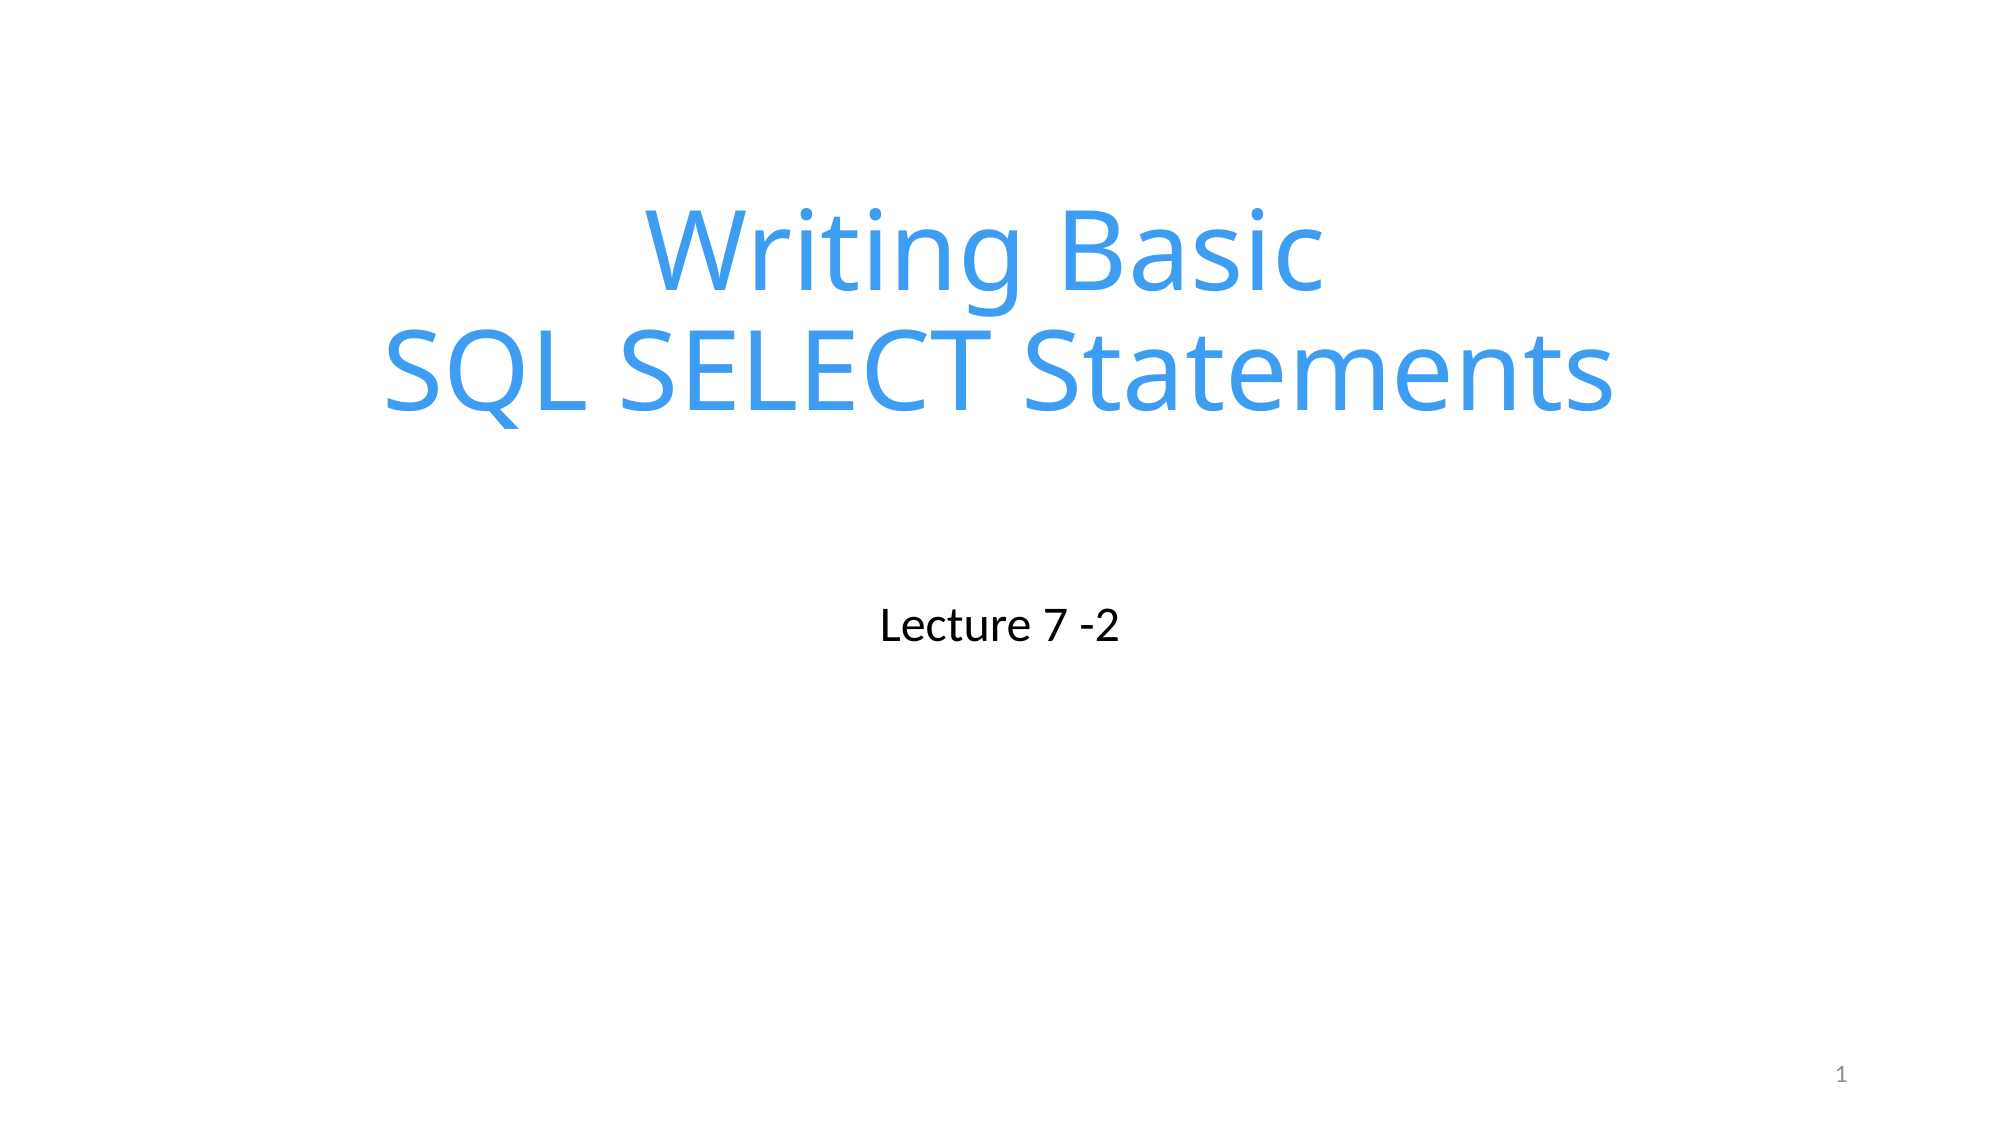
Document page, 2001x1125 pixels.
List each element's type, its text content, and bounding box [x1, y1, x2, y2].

title Writing Basic SQL SELECT Statements [249, 184, 1750, 576]
subtitle Lecture 7 -2 [249, 590, 1750, 863]
slide_number 1 [1412, 1042, 1863, 1103]
